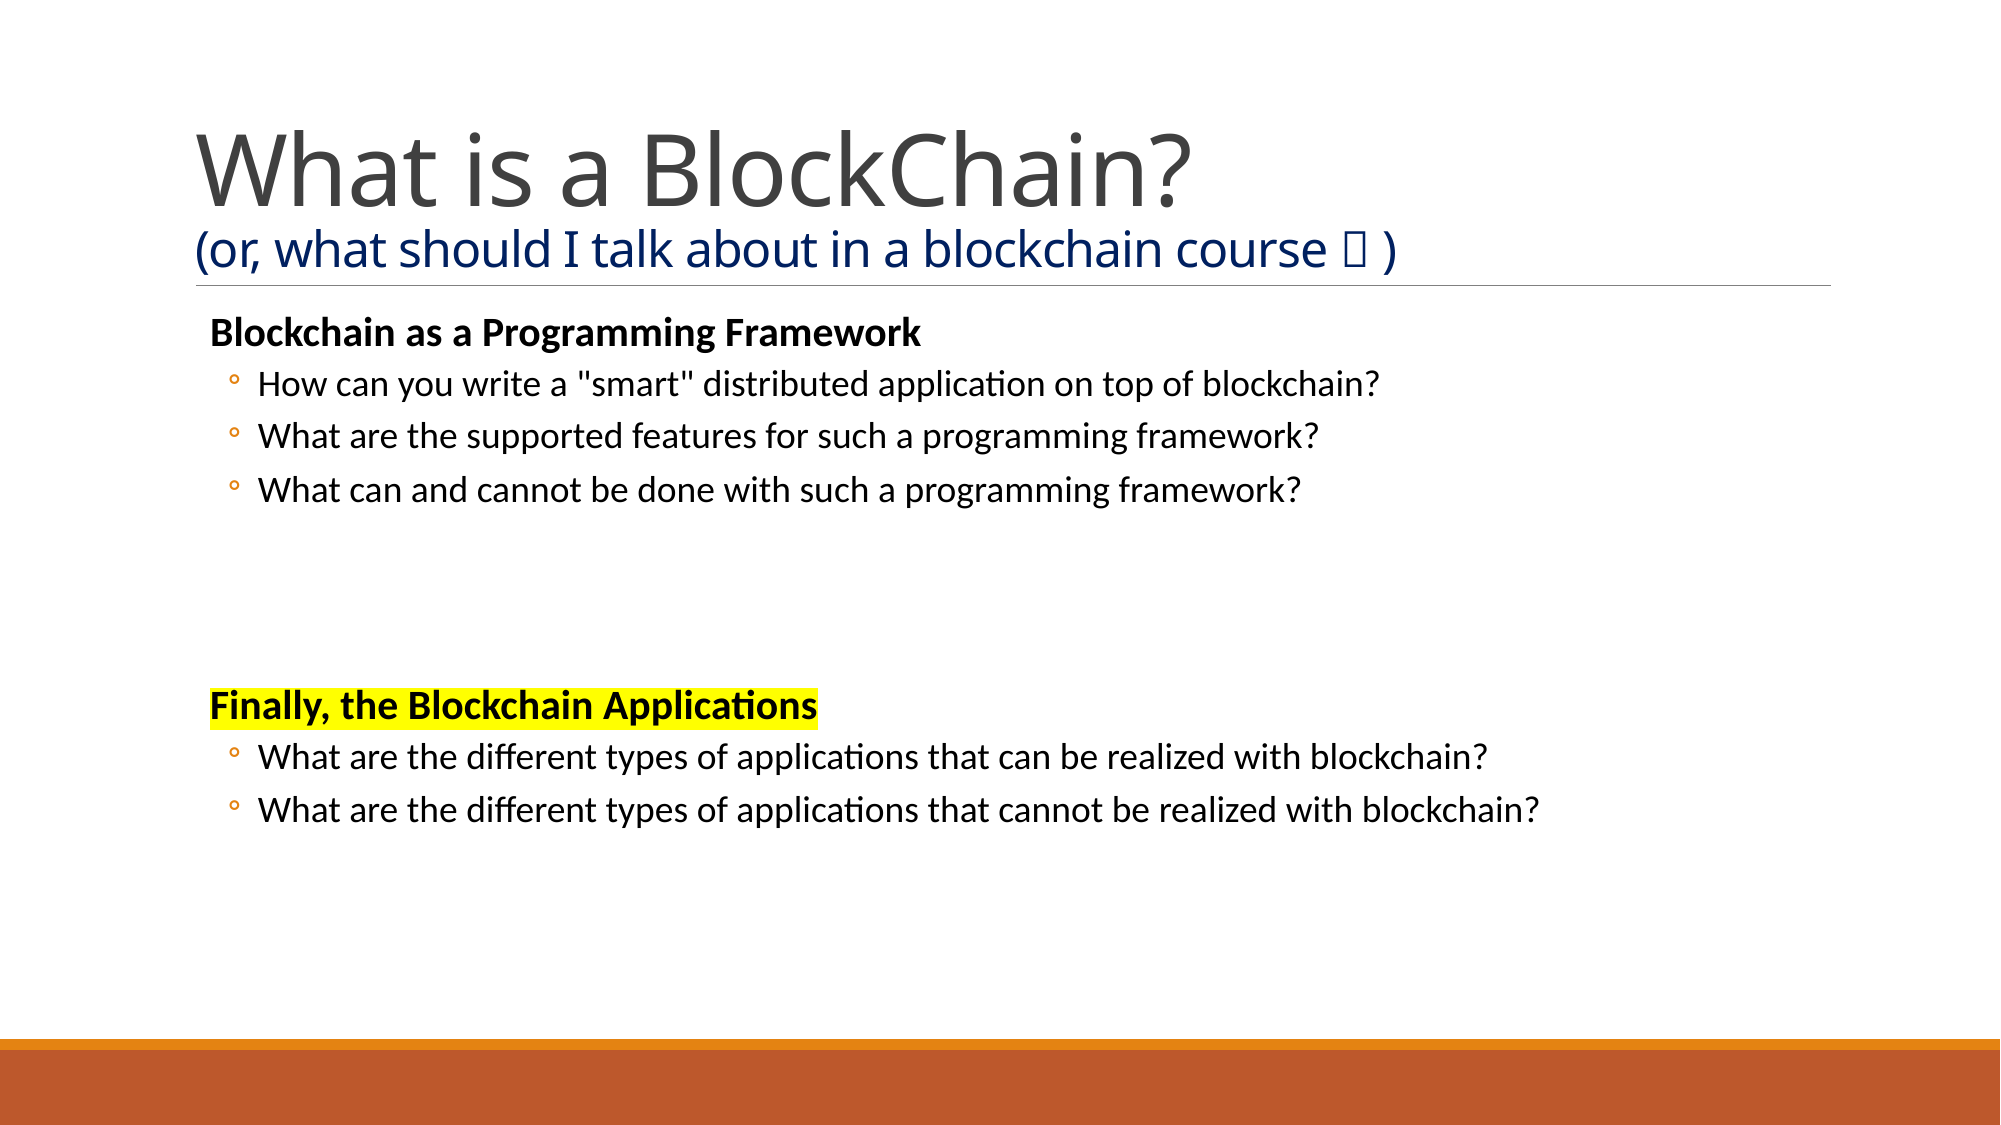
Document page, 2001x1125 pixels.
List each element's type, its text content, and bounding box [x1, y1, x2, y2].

list Blockchain as a Programming Framework How can you write a "smart" distributed application on top of blockchain? What are the supported features for such a programming framework? What can and cannot be done with such a programming framework? Finally, the Blockchain Applications What are the different types of applications that can be realized with blockchain? What are the different types of applications that cannot be realized with blockchain? [180, 302, 1830, 963]
title What is a BlockChain? (or, what should I talk about in a blockchain course  ) [180, 47, 1830, 285]
